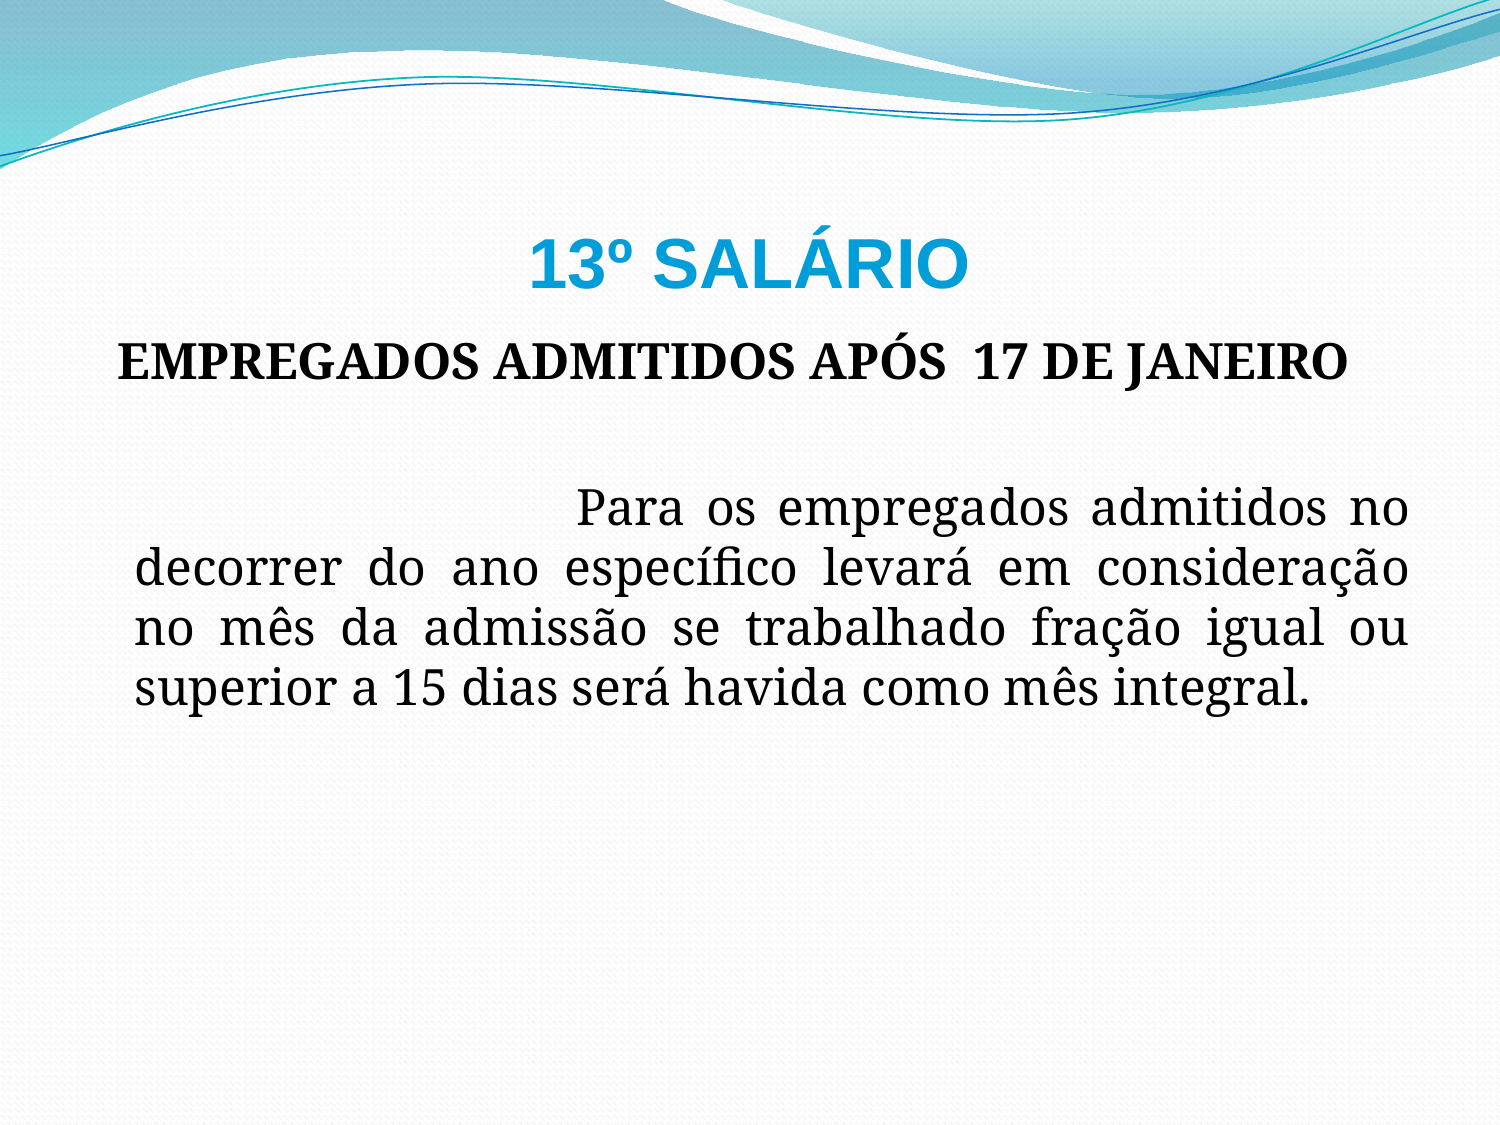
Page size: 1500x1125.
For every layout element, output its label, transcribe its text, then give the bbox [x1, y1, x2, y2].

title 13º SALÁRIO [75, 115, 1425, 303]
list EMPREGADOS ADMITIDOS APÓS 17 DE JANEIRO Para os empregados admitidos no decorrer do ano específico levará em consideração no mês da admissão se trabalhado fração igual ou superior a 15 dias será havida como mês integral. [75, 317, 1425, 1038]
